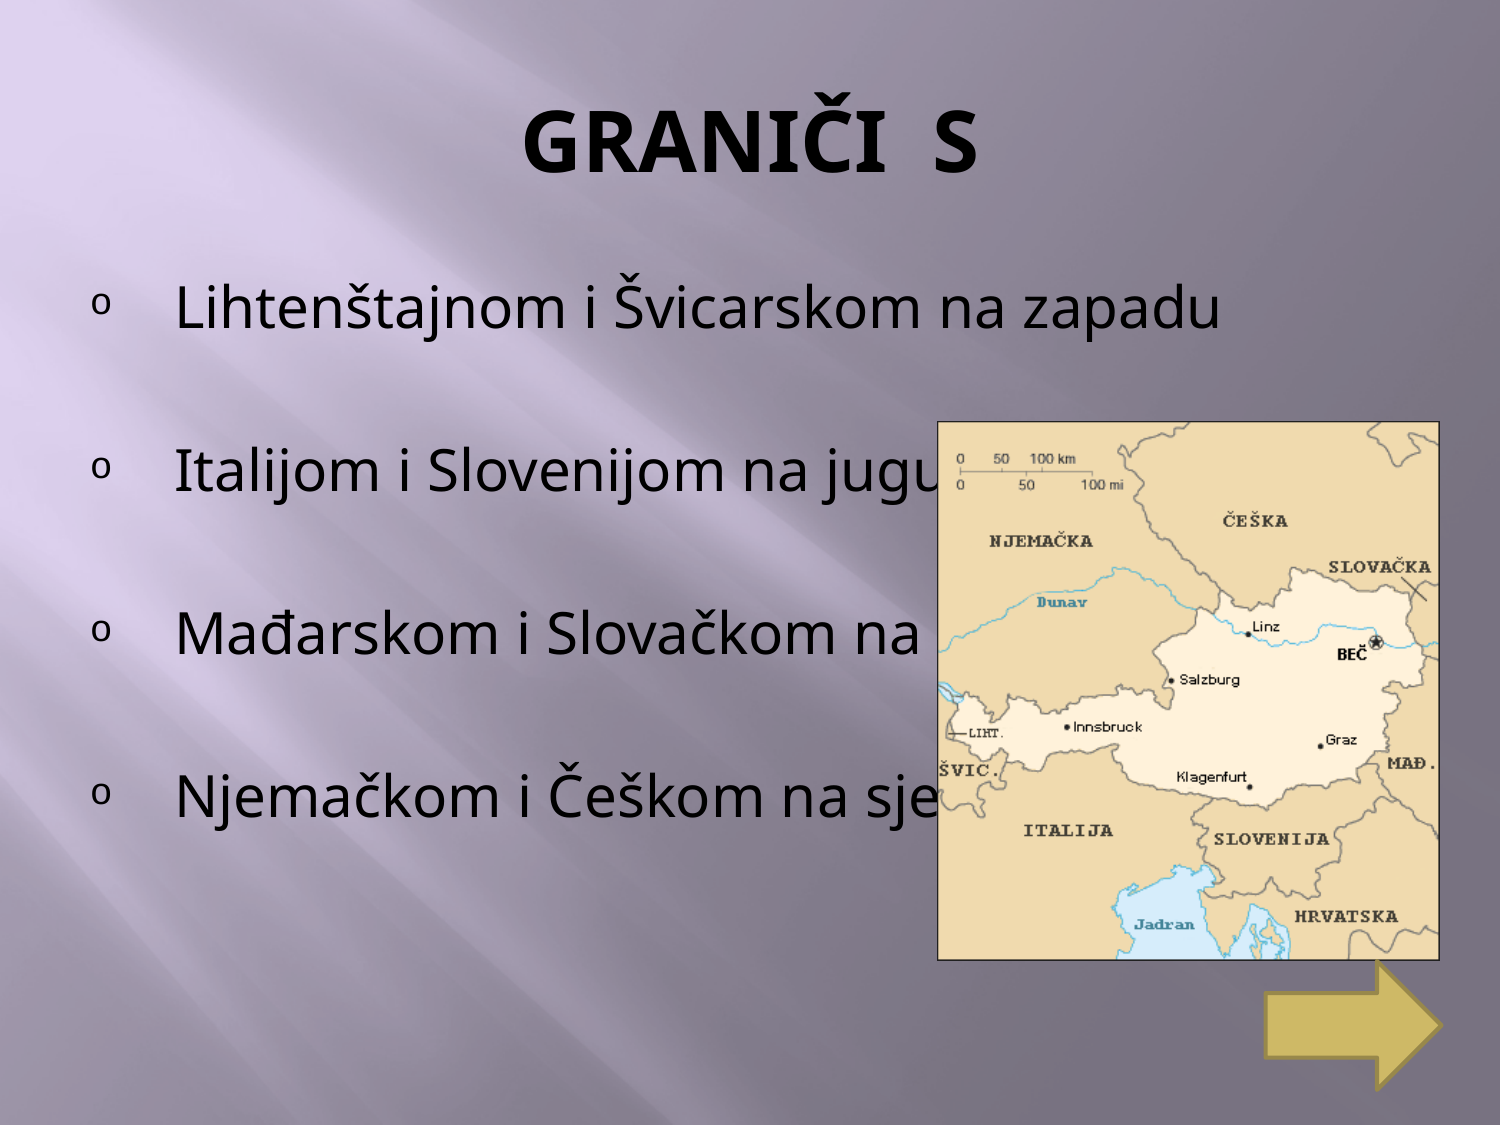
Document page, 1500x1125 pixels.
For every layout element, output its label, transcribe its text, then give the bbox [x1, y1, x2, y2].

list Lihtenštajnom i Švicarskom na zapadu Italijom i Slovenijom na jugu Mađarskom i Slovačkom na istoku Njemačkom i Češkom na sjeveru. [75, 262, 1425, 1035]
picture [937, 421, 1440, 962]
text_box [1263, 1005, 1444, 1092]
title GRANIČI S [75, 45, 1425, 233]
